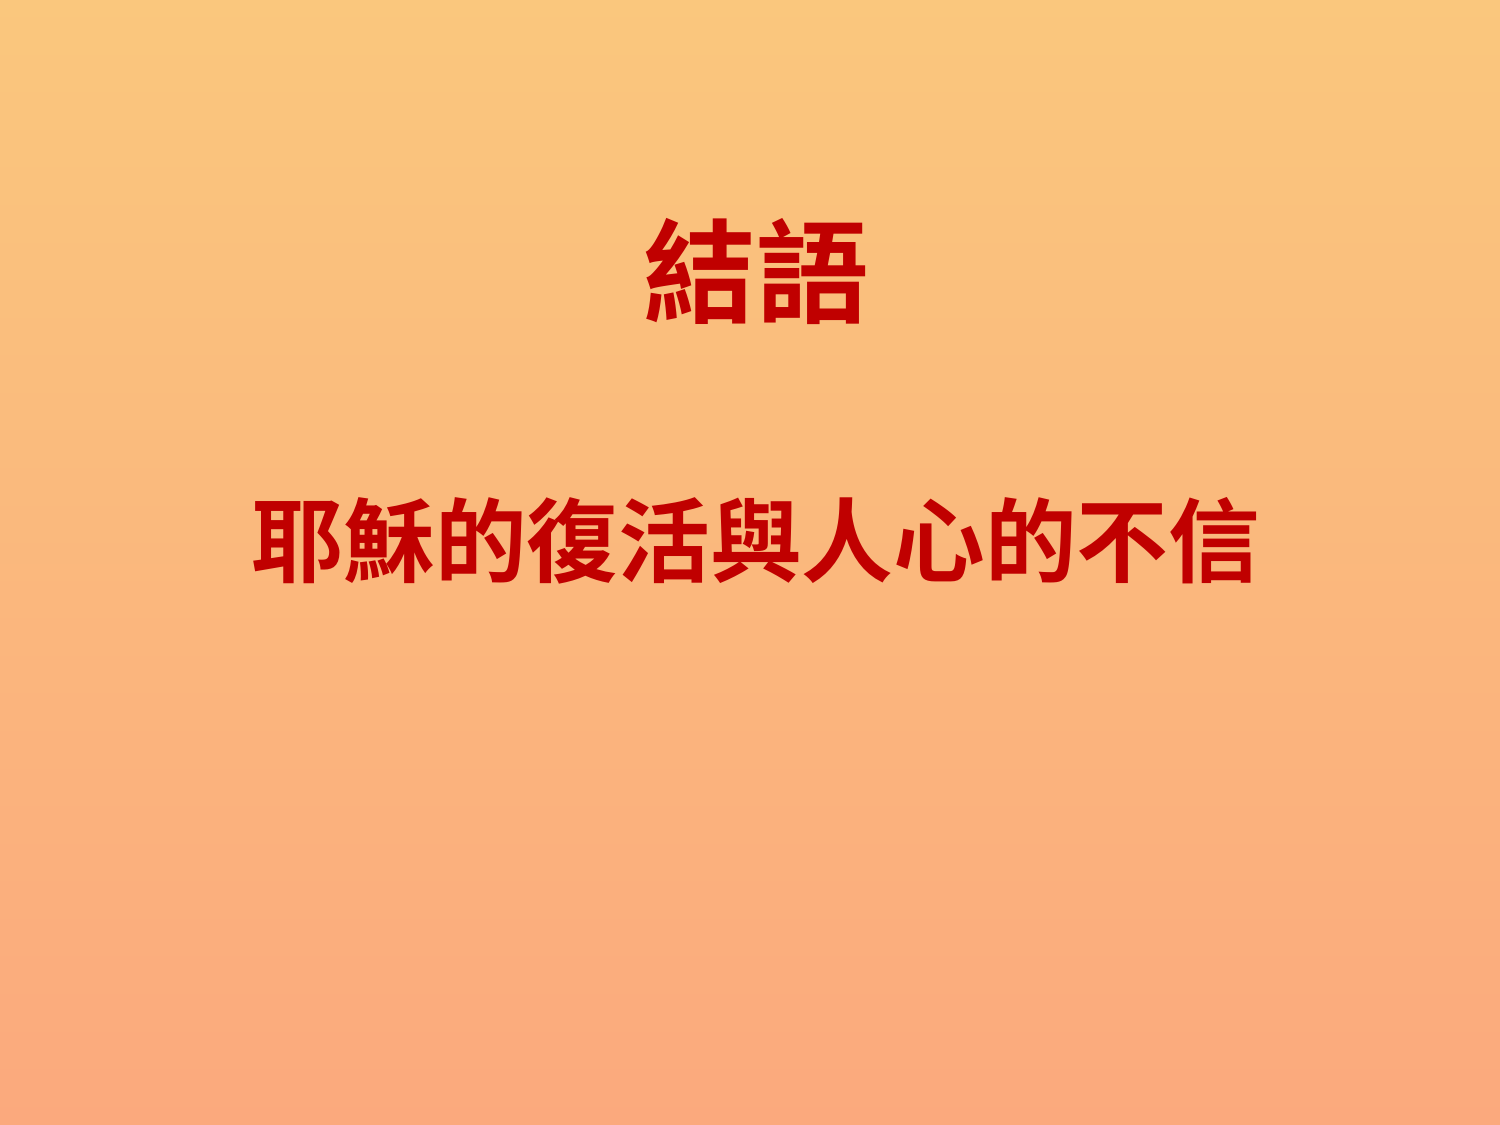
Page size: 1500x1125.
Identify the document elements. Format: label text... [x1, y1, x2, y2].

subtitle 結語 耶穌的復活與人心的不信 [50, 62, 1463, 1100]
